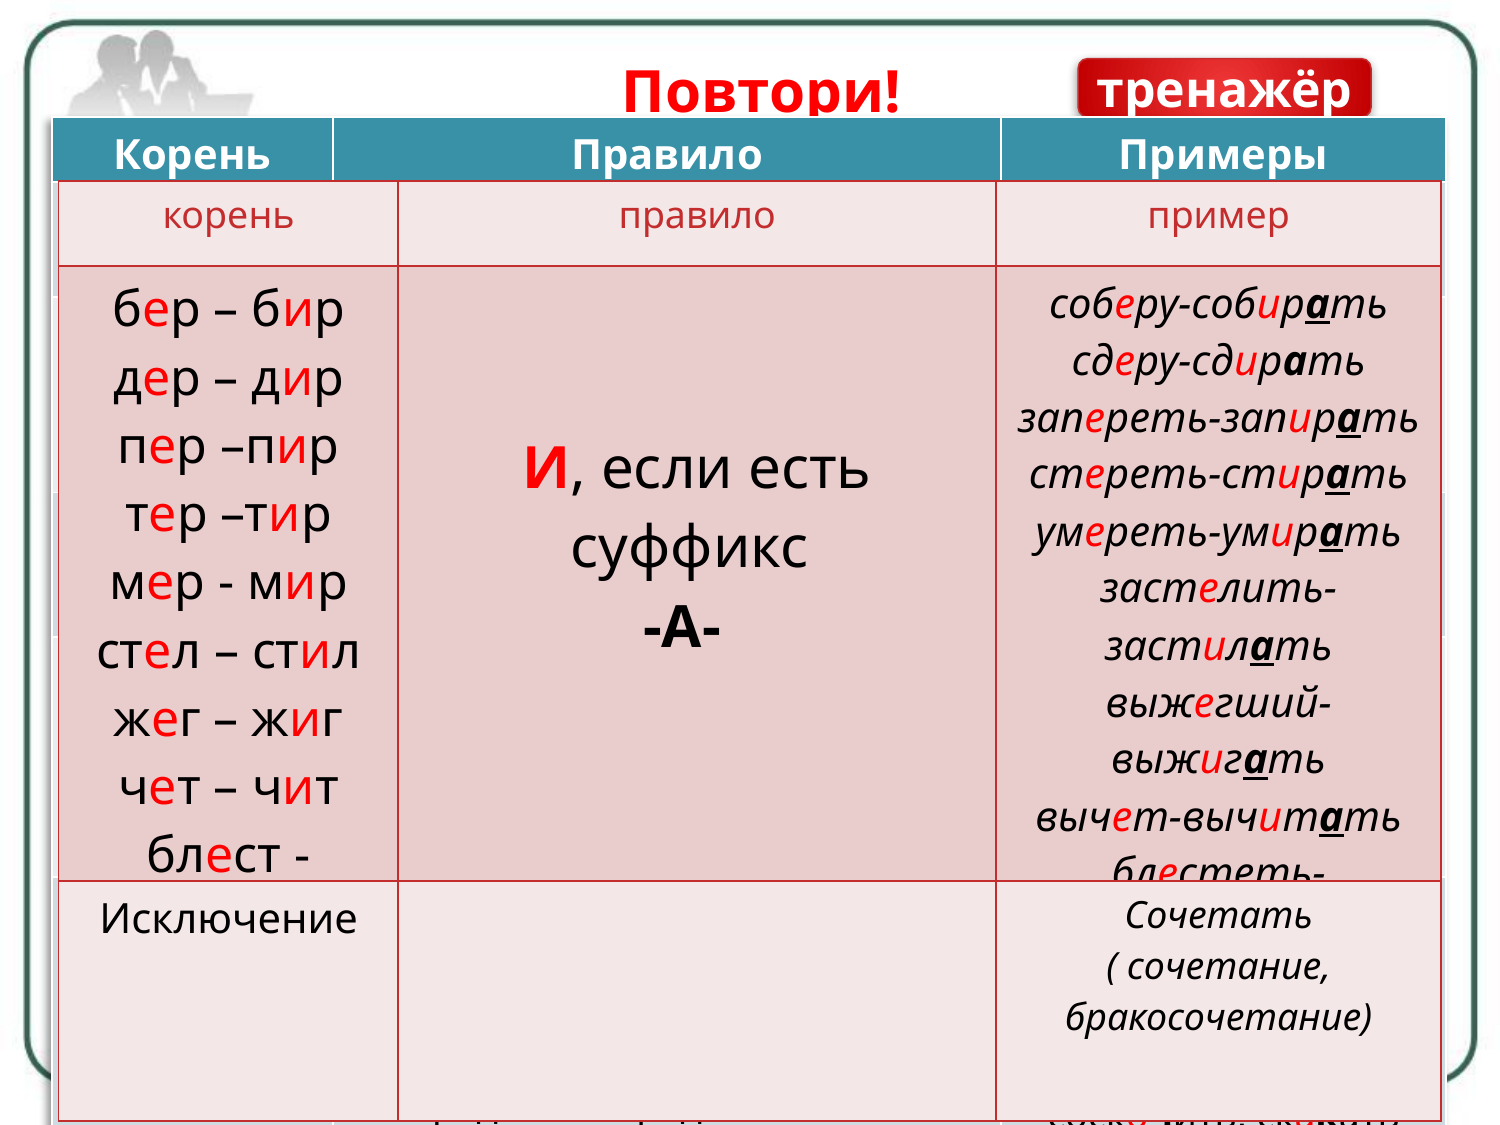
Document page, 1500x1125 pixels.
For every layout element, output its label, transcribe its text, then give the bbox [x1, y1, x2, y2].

table_header корень [59, 182, 397, 265]
table_cell Сочетать ( сочетание, бракосочетание) [997, 882, 1440, 1120]
table_cell соберу-собирать сдеру-сдирать запереть-запирать стереть-стирать умереть-умирать застелить-застилать выжегший-выжигать вычет-вычитать блестеть-блистать [997, 267, 1440, 880]
table_header Правило [334, 118, 1000, 180]
table_cell И, если есть суффикс -А- [399, 267, 995, 880]
table_cell [399, 882, 995, 1120]
table_cell рос – раст(ращ) скоч - скак [53, 878, 332, 1125]
table_cell бер – бир дер – дир пер –пир тер –тир мер - мир стел – стил жег – жиг чет – чит блест - блист [59, 267, 397, 880]
picture [0, 0, 1500, 1125]
table_header Примеры [1002, 118, 1445, 181]
text_box тренажёр [1077, 57, 1372, 115]
table_cell мок – мак ровн - равн [53, 638, 58, 876]
table_cell Исключение [59, 882, 397, 1120]
table_header Корень [53, 118, 332, 181]
text_box Повтори! [445, 46, 1079, 115]
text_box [351, 245, 540, 399]
table_header пример [997, 182, 1440, 265]
table_cell поросль, расти, выращенный соскочить, скакать [1002, 878, 1445, 1125]
table_cell гор – гар клон – клан твор – твар [53, 298, 58, 492]
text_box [972, 257, 1173, 411]
table_cell зор - зар [53, 493, 58, 636]
table_header правило [399, 182, 995, 265]
table_cell кос – кас лож - лаг [53, 183, 58, 296]
